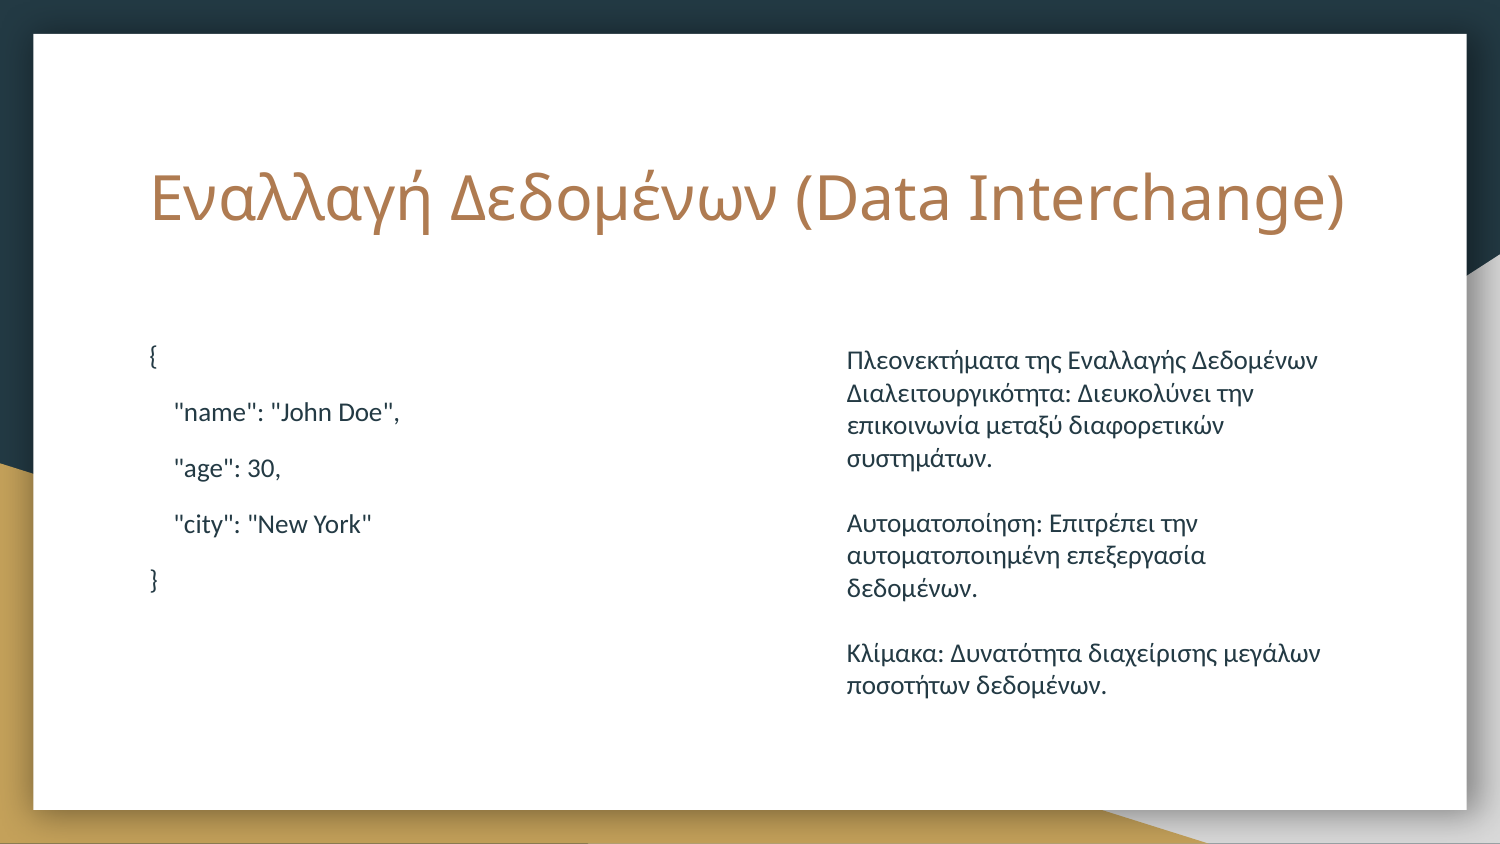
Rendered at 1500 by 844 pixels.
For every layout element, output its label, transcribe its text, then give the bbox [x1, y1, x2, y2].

title Εναλλαγή Δεδομένων (Data Interchange) [134, 138, 1366, 296]
text_box Πλεονεκτήματα της Εναλλαγής Δεδομένων Διαλειτουργικότητα: Διευκολύνει την επικοινωνία μεταξύ διαφορετικών συστημάτων. Αυτοματοποίηση: Επιτρέπει την αυτοματοποιημένη επεξεργασία δεδομένων. Κλίμακα: Δυνατότητα διαχείρισης μεγάλων ποσοτήτων δεδομένων. [831, 327, 1353, 721]
list { "name": "John Doe", "age": 30, "city": "New York" } [134, 326, 681, 729]
